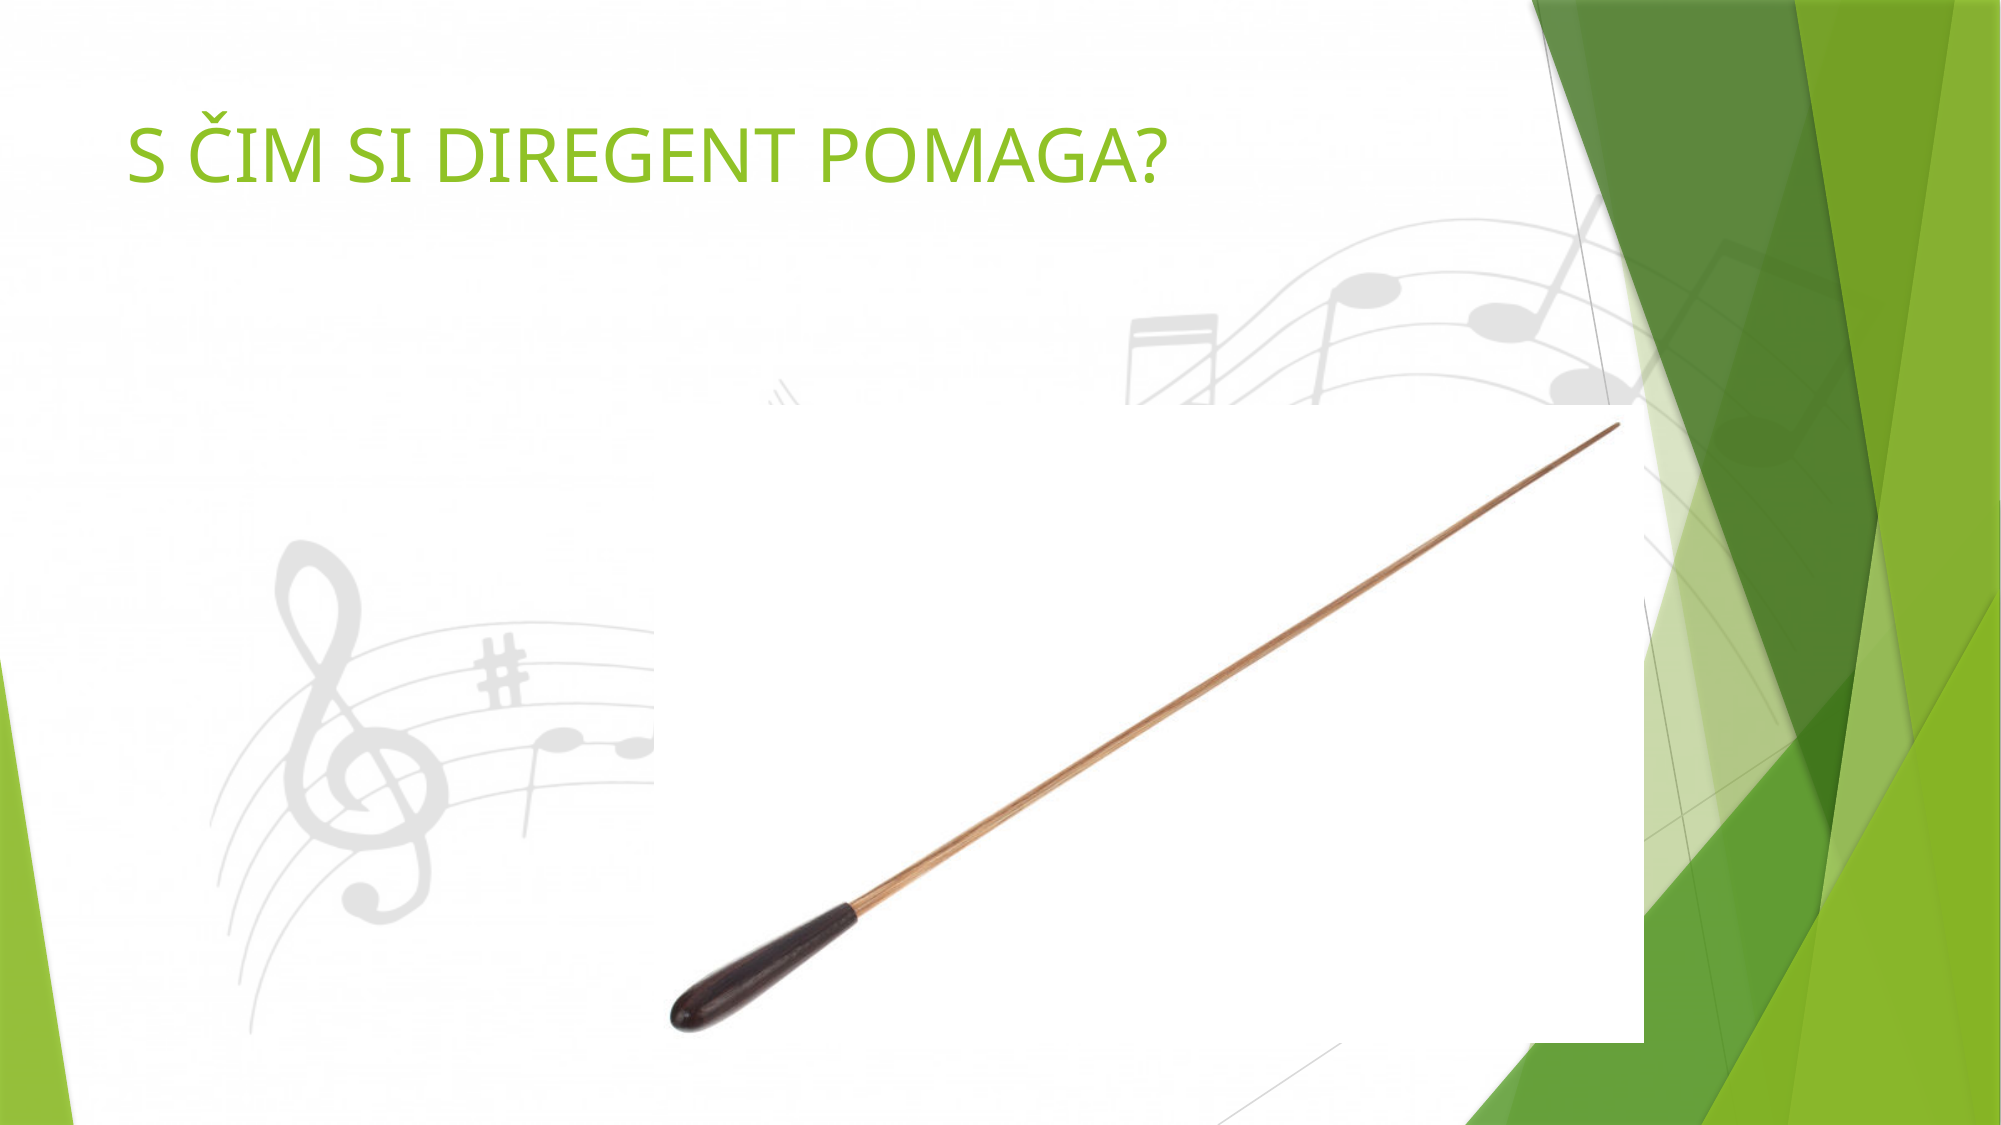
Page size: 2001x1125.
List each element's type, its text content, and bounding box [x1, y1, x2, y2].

title S ČIM SI DIREGENT POMAGA? [111, 99, 1522, 317]
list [654, 404, 1645, 1043]
